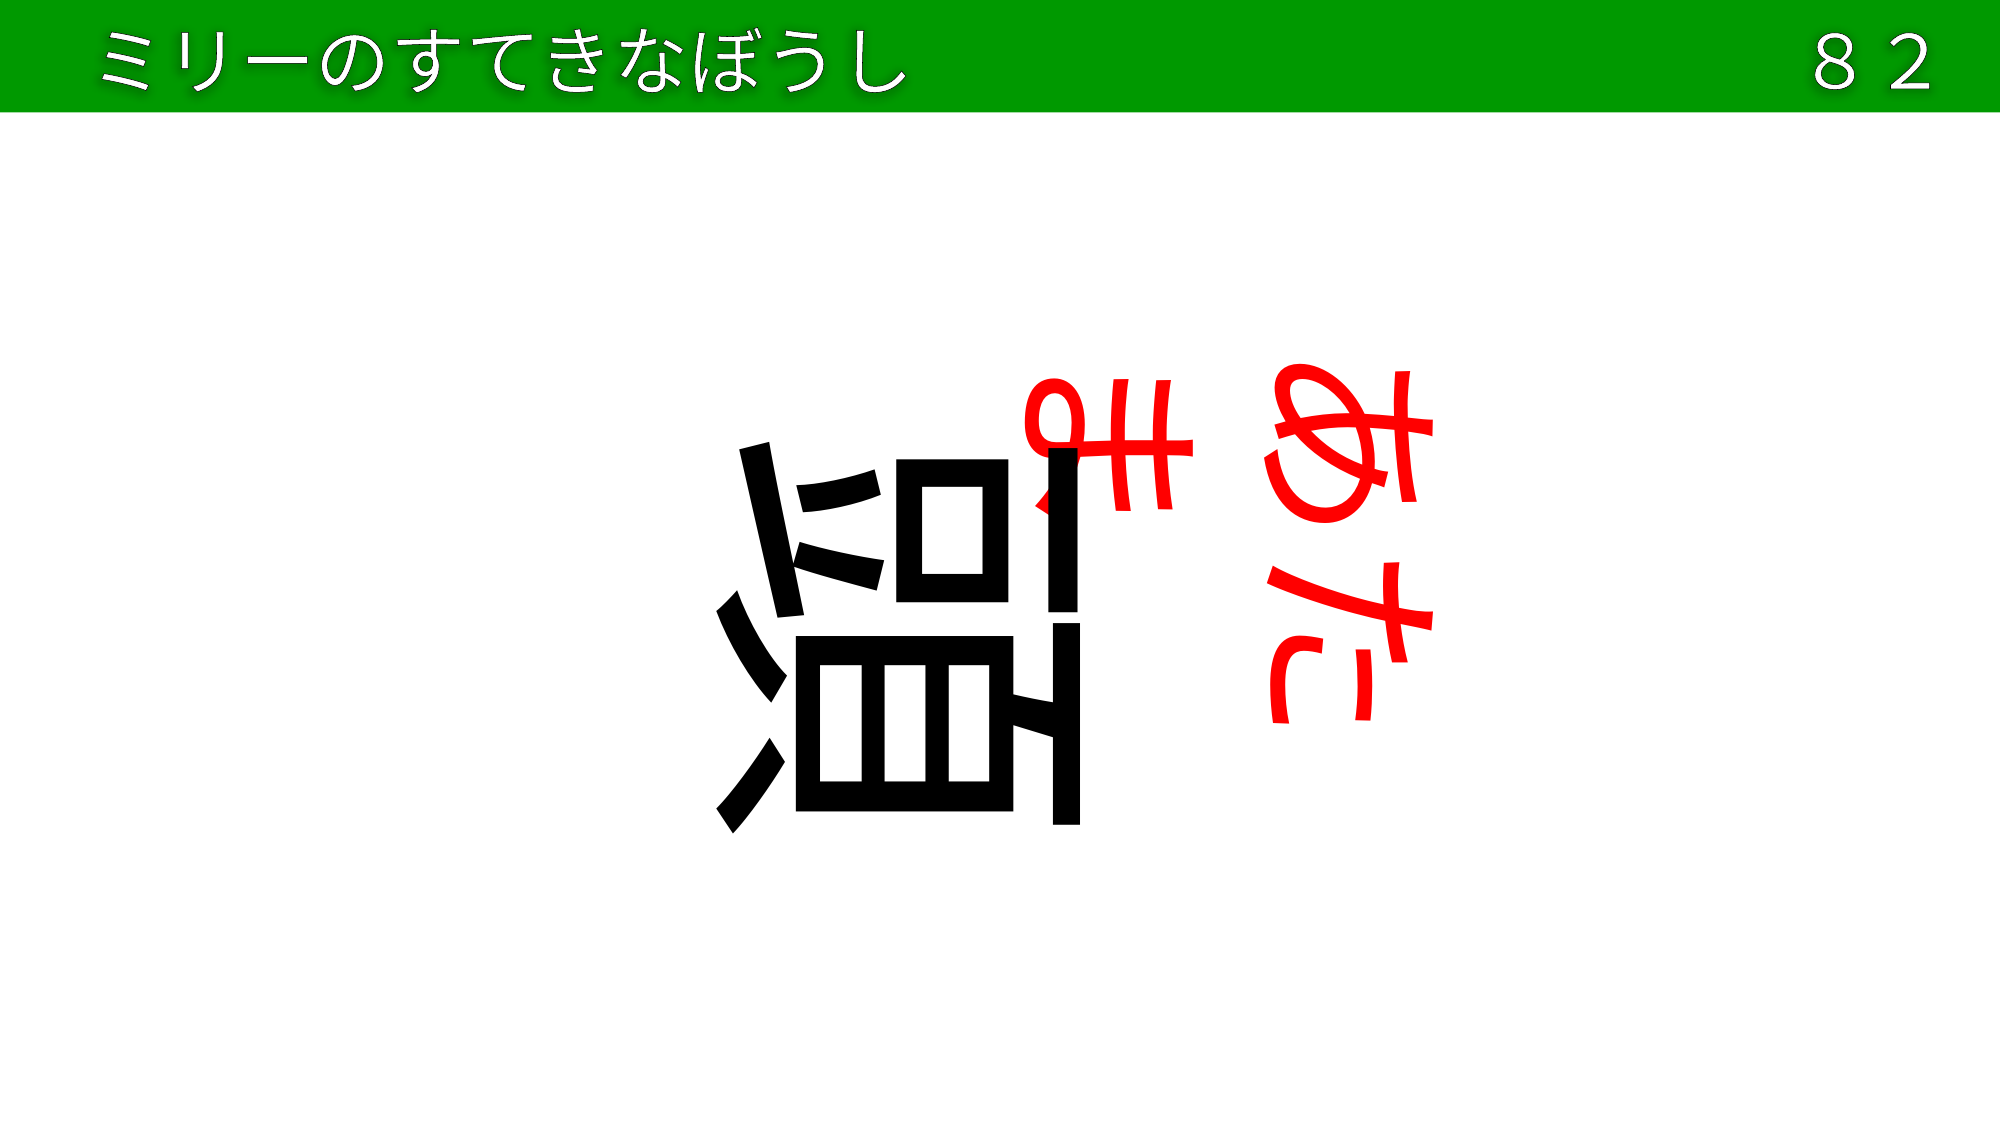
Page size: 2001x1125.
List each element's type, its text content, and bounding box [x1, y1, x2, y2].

text_box 頭 [639, 411, 1175, 1125]
text_box あたま [1209, 327, 1482, 949]
text_box ８２ [1782, 6, 1963, 112]
text_box [0, 0, 2000, 113]
text_box ミリーのすてきなぼうし [75, 6, 1020, 112]
